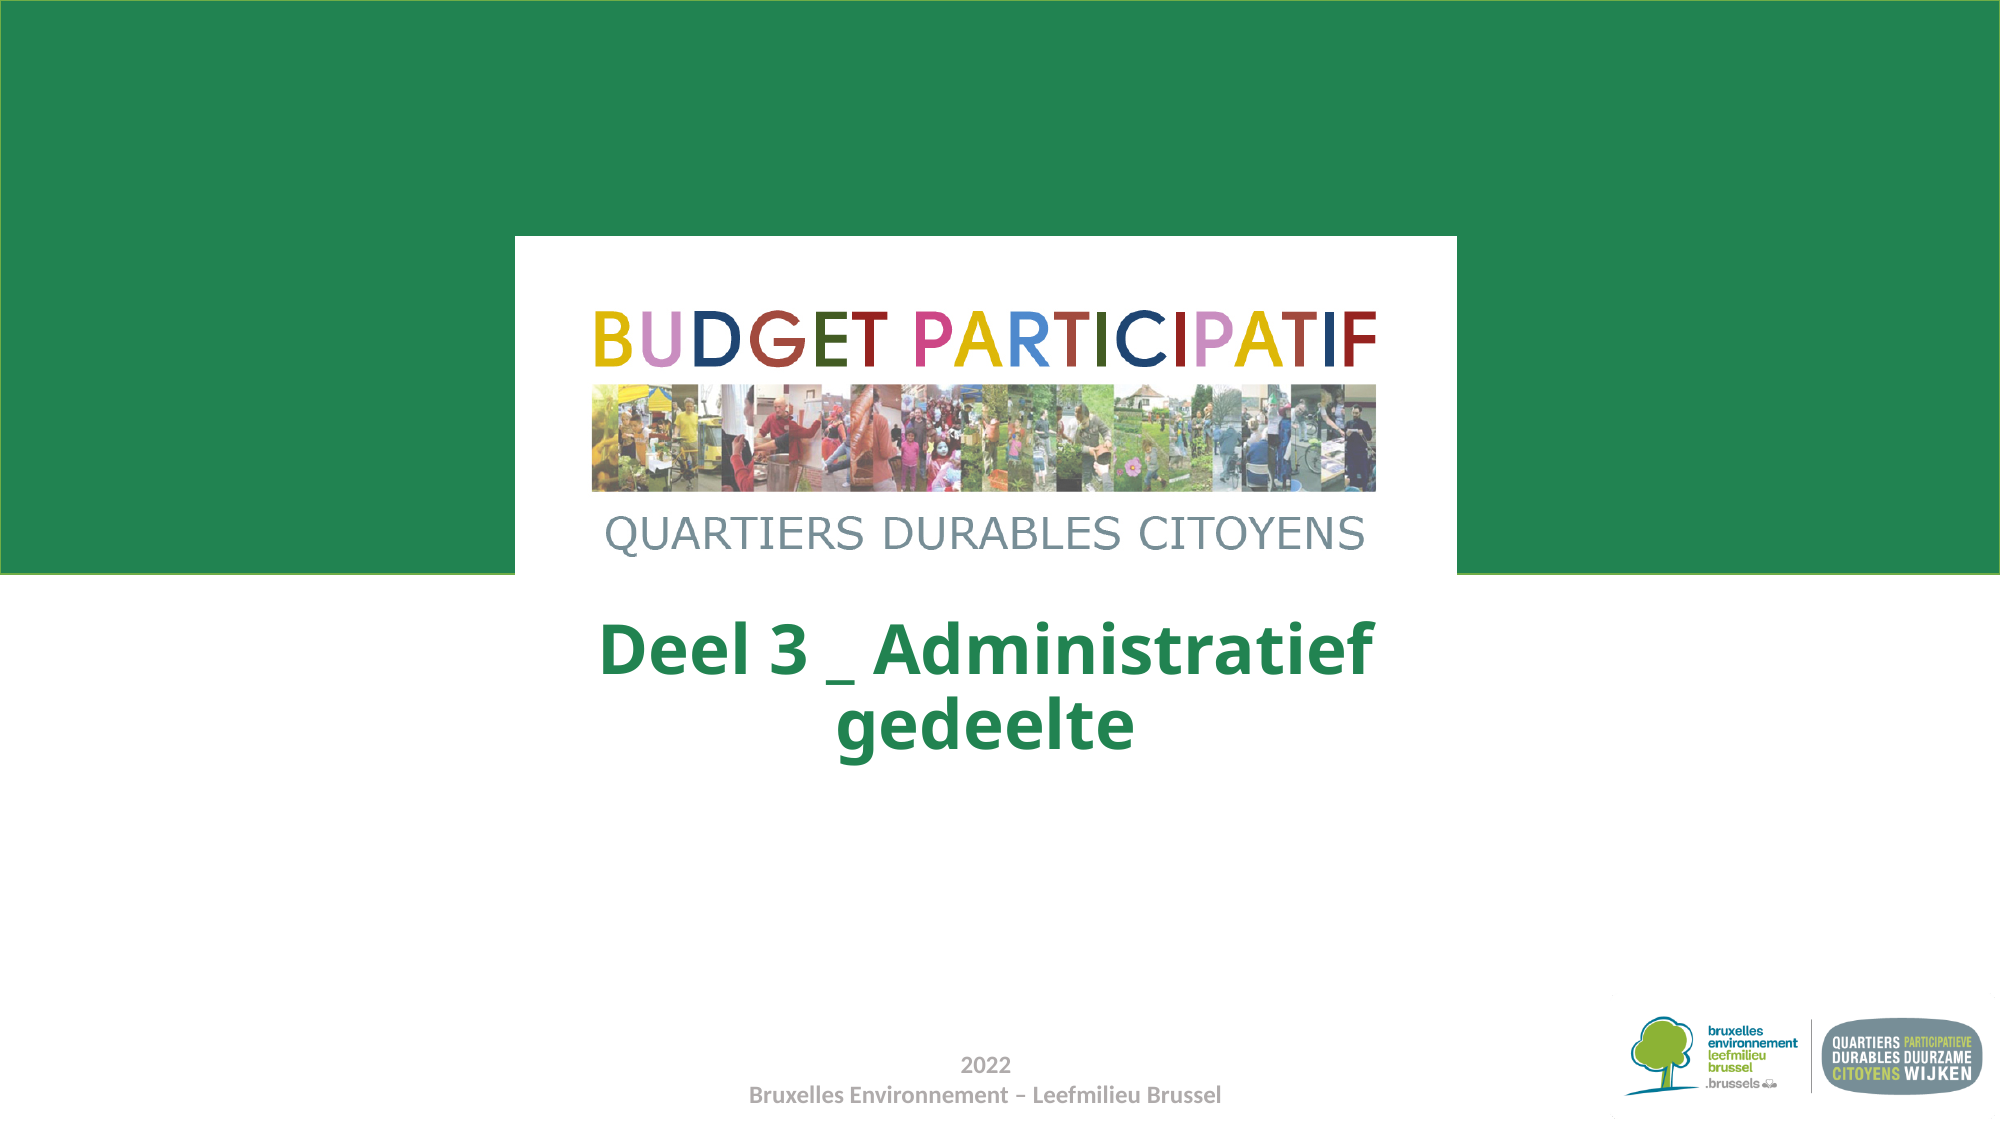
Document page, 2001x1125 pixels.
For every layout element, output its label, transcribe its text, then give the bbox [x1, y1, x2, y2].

text_box 2022 Bruxelles Environnement – Leefmilieu Brussel [477, 1041, 1495, 1117]
picture [515, 236, 1457, 613]
picture [1610, 993, 1995, 1119]
title Deel 3 _ Administratief gedeelte [455, 606, 1517, 855]
text_box [0, 0, 2000, 575]
text_box [1202, 1035, 1610, 1105]
